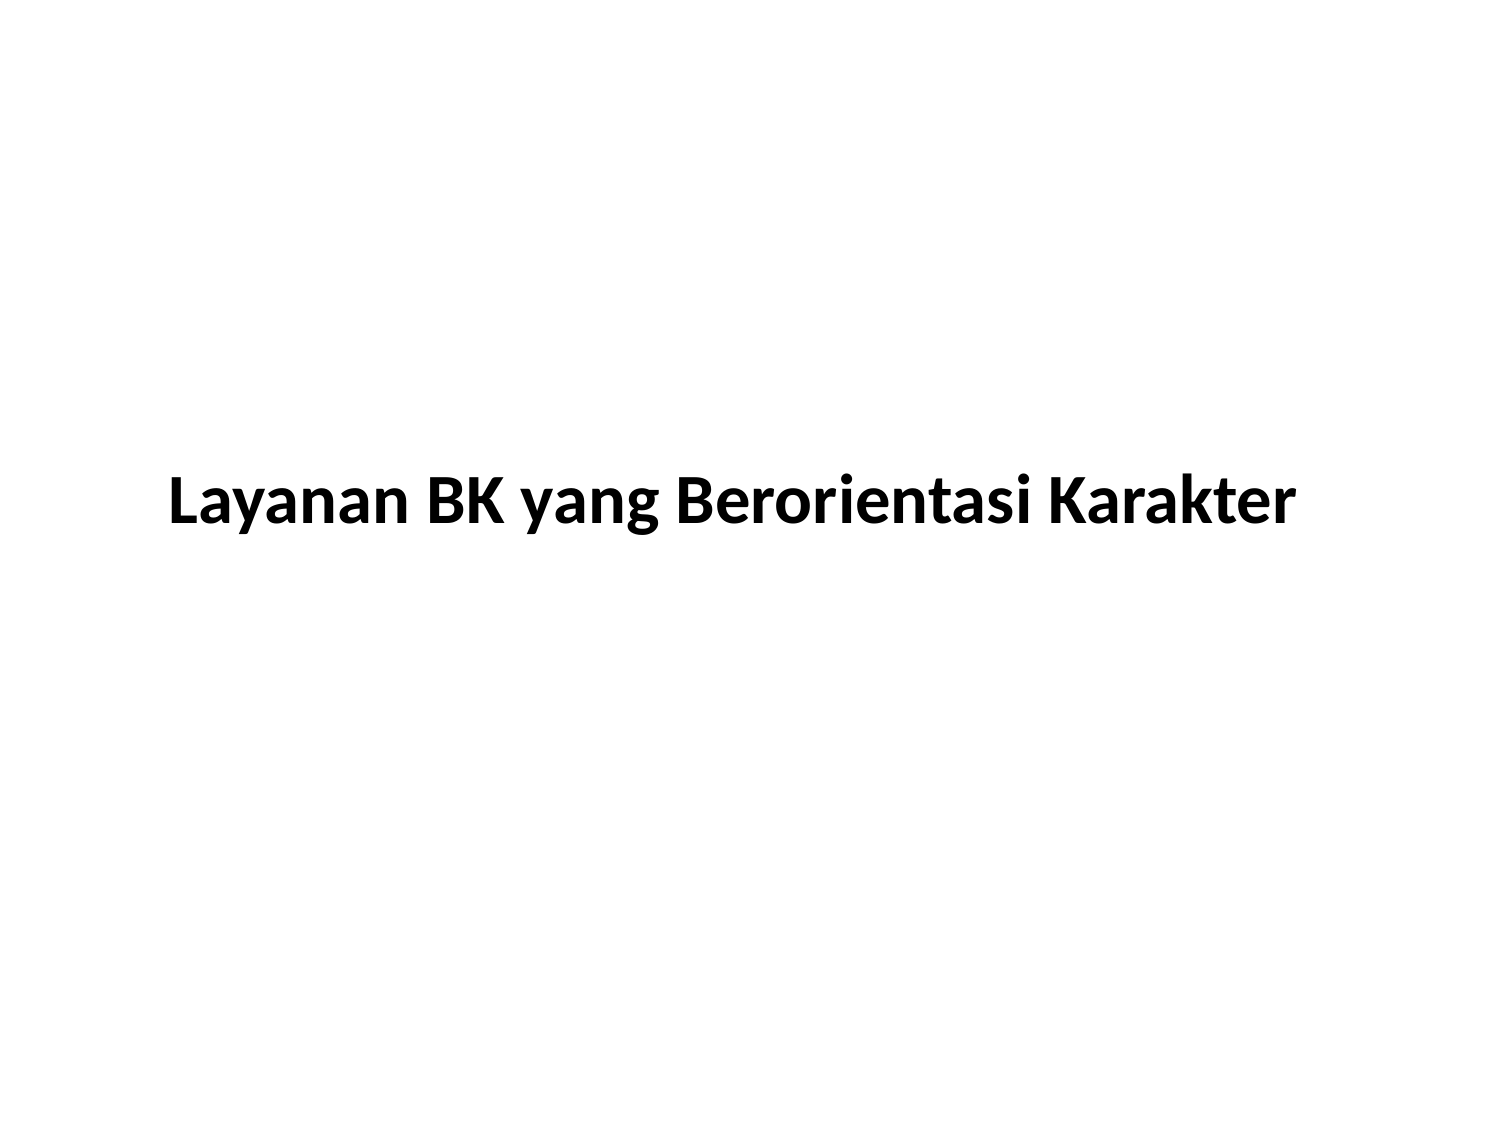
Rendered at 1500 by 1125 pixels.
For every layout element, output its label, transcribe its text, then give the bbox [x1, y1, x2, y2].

title Layanan BK yang Berorientasi Karakter [29, 444, 1439, 632]
